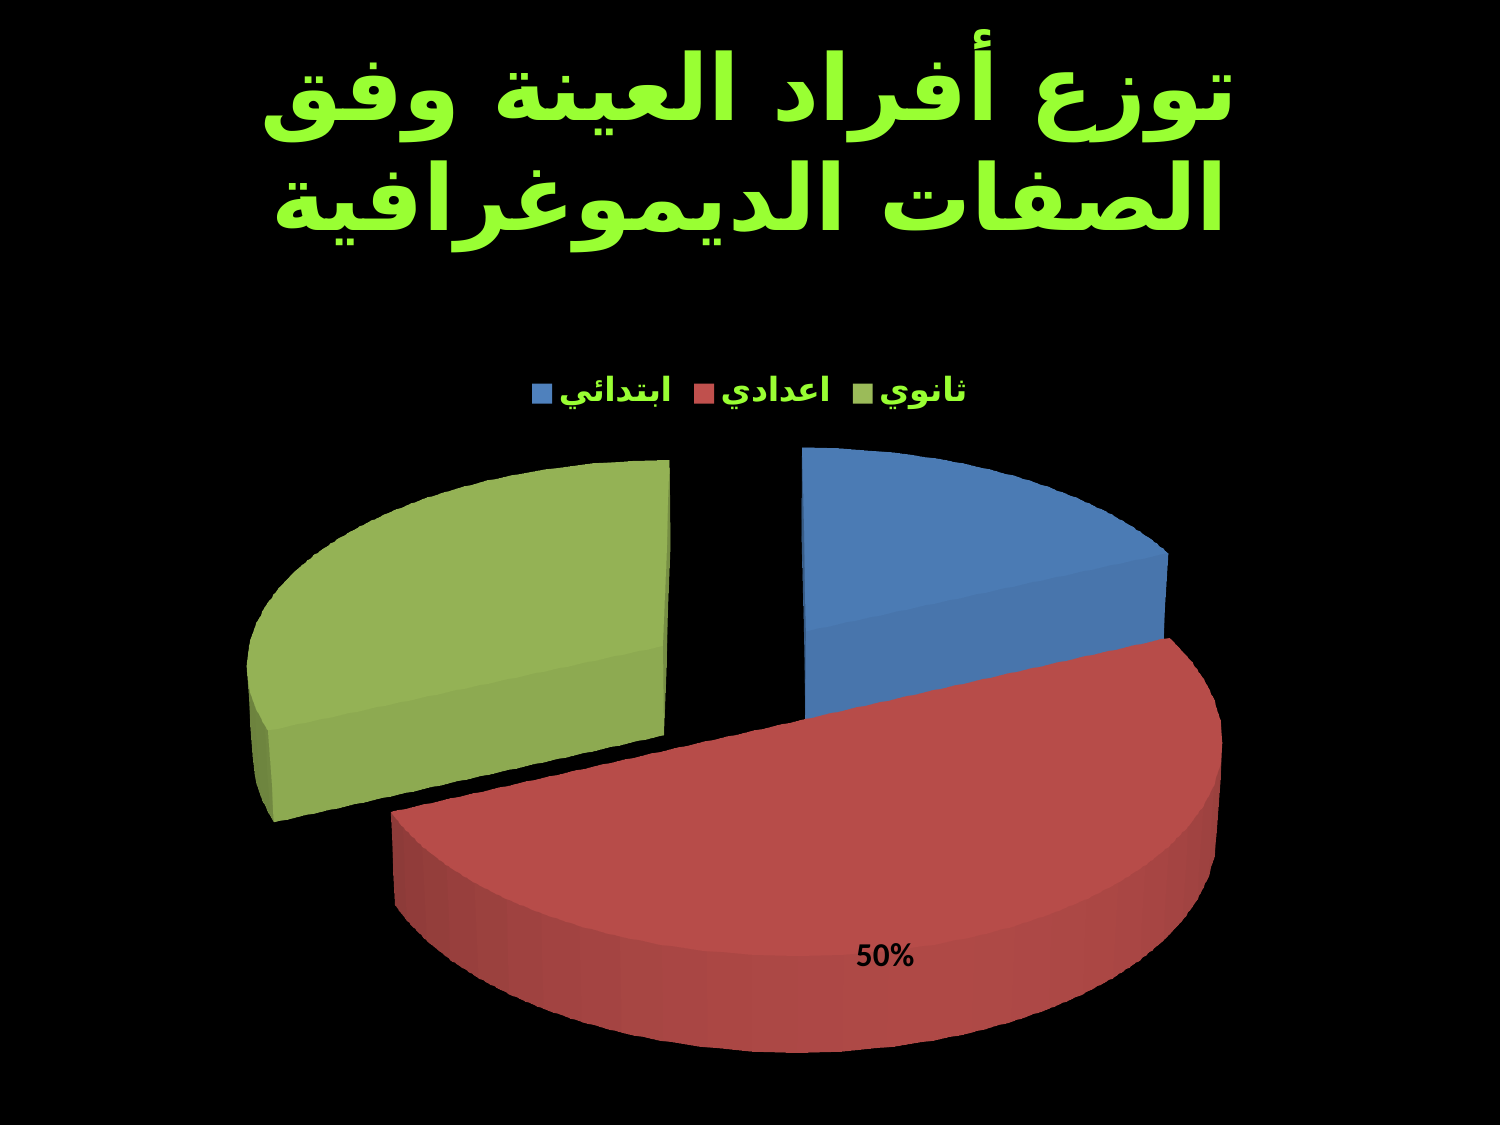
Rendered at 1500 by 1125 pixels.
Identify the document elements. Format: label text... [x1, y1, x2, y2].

chart [74, 249, 1426, 1076]
title توزع أفراد العينة وفق الصفات الديموغرافية [75, 45, 1425, 233]
